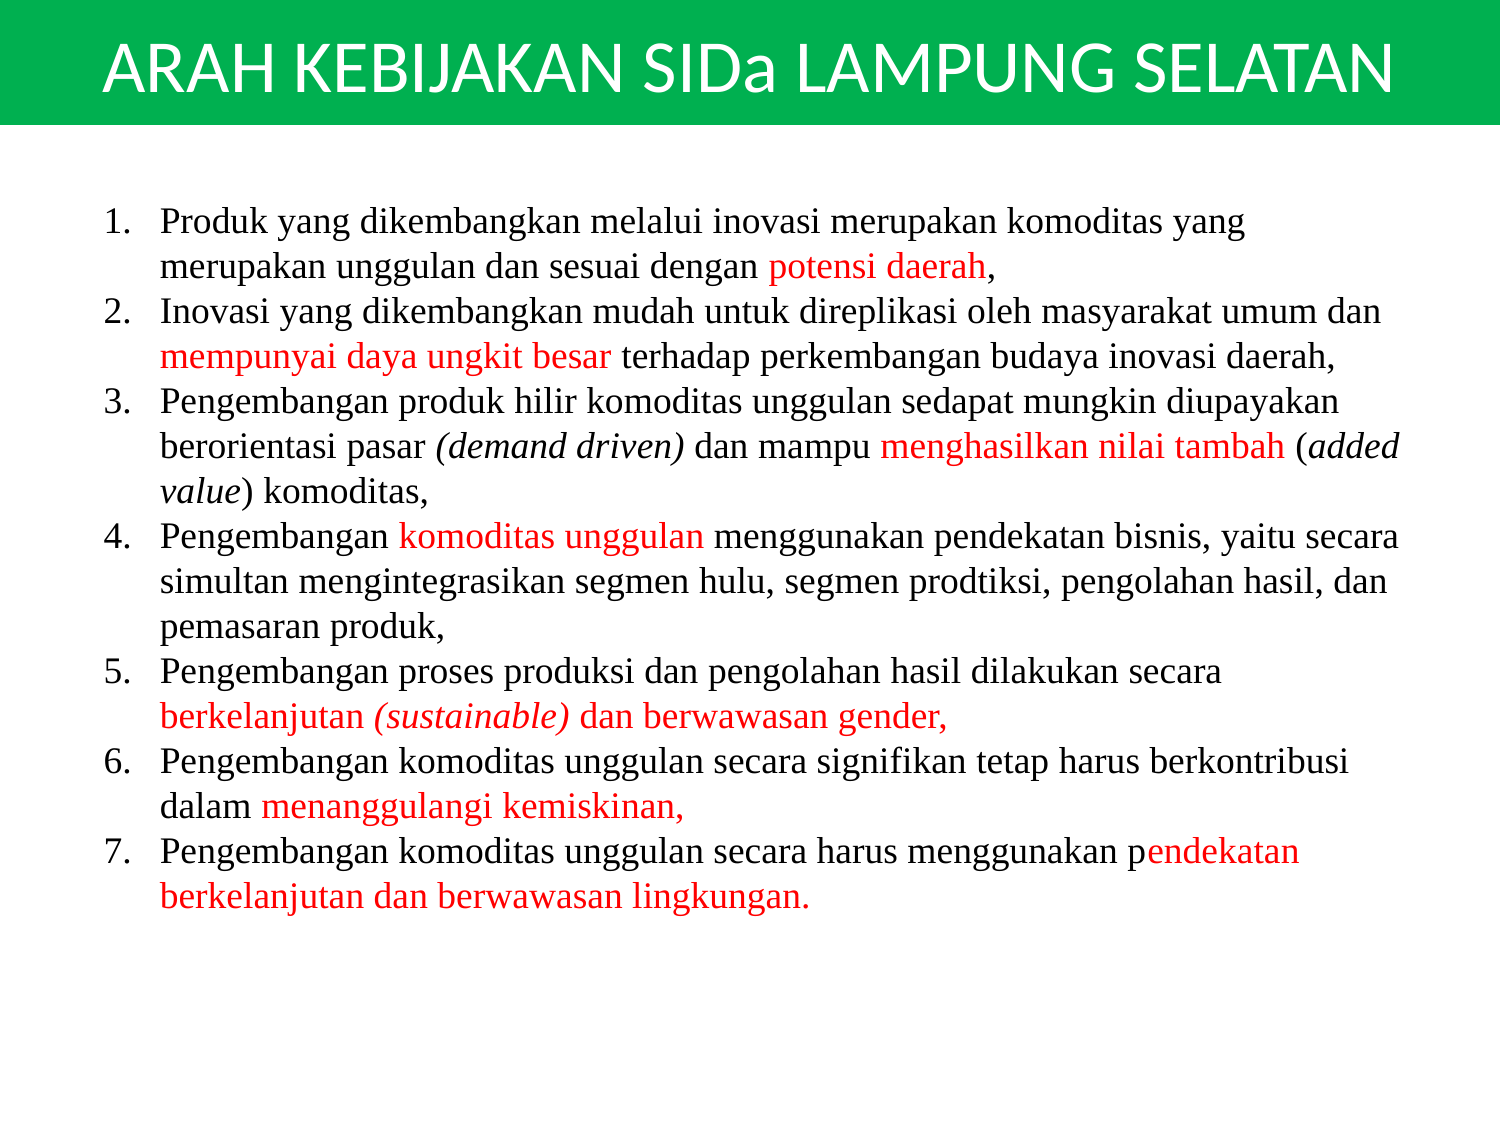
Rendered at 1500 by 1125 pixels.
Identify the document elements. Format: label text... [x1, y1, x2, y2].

text_box Produk yang dikembangkan melalui inovasi merupakan komoditas yang merupakan unggulan dan sesuai dengan potensi daerah, Inovasi yang dikembangkan mudah untuk direplikasi oleh masyarakat umum dan mempunyai daya ungkit besar terhadap perkembangan budaya inovasi daerah, Pengembangan produk hilir komoditas unggulan sedapat mungkin diupayakan berorientasi pasar (demand driven) dan mampu menghasilkan nilai tambah (added value) komoditas, Pengembangan komoditas unggulan menggunakan pendekatan bisnis, yaitu secara simultan mengintegrasikan segmen hulu, segmen prodtiksi, pengolahan hasil, dan pemasaran produk, Pengembangan proses produksi dan pengolahan hasil dilakukan secara berkelanjutan (sustainable) dan berwawasan gender, Pengembangan komoditas unggulan secara signifikan tetap harus berkontribusi dalam menanggulangi kemiskinan, Pengembangan komoditas unggulan secara harus menggunakan pendekatan berkelanjutan dan berwawasan lingkungan. [88, 188, 1424, 923]
text_box ARAH KEBIJAKAN SIDa LAMPUNG SELATAN [0, 0, 1500, 125]
